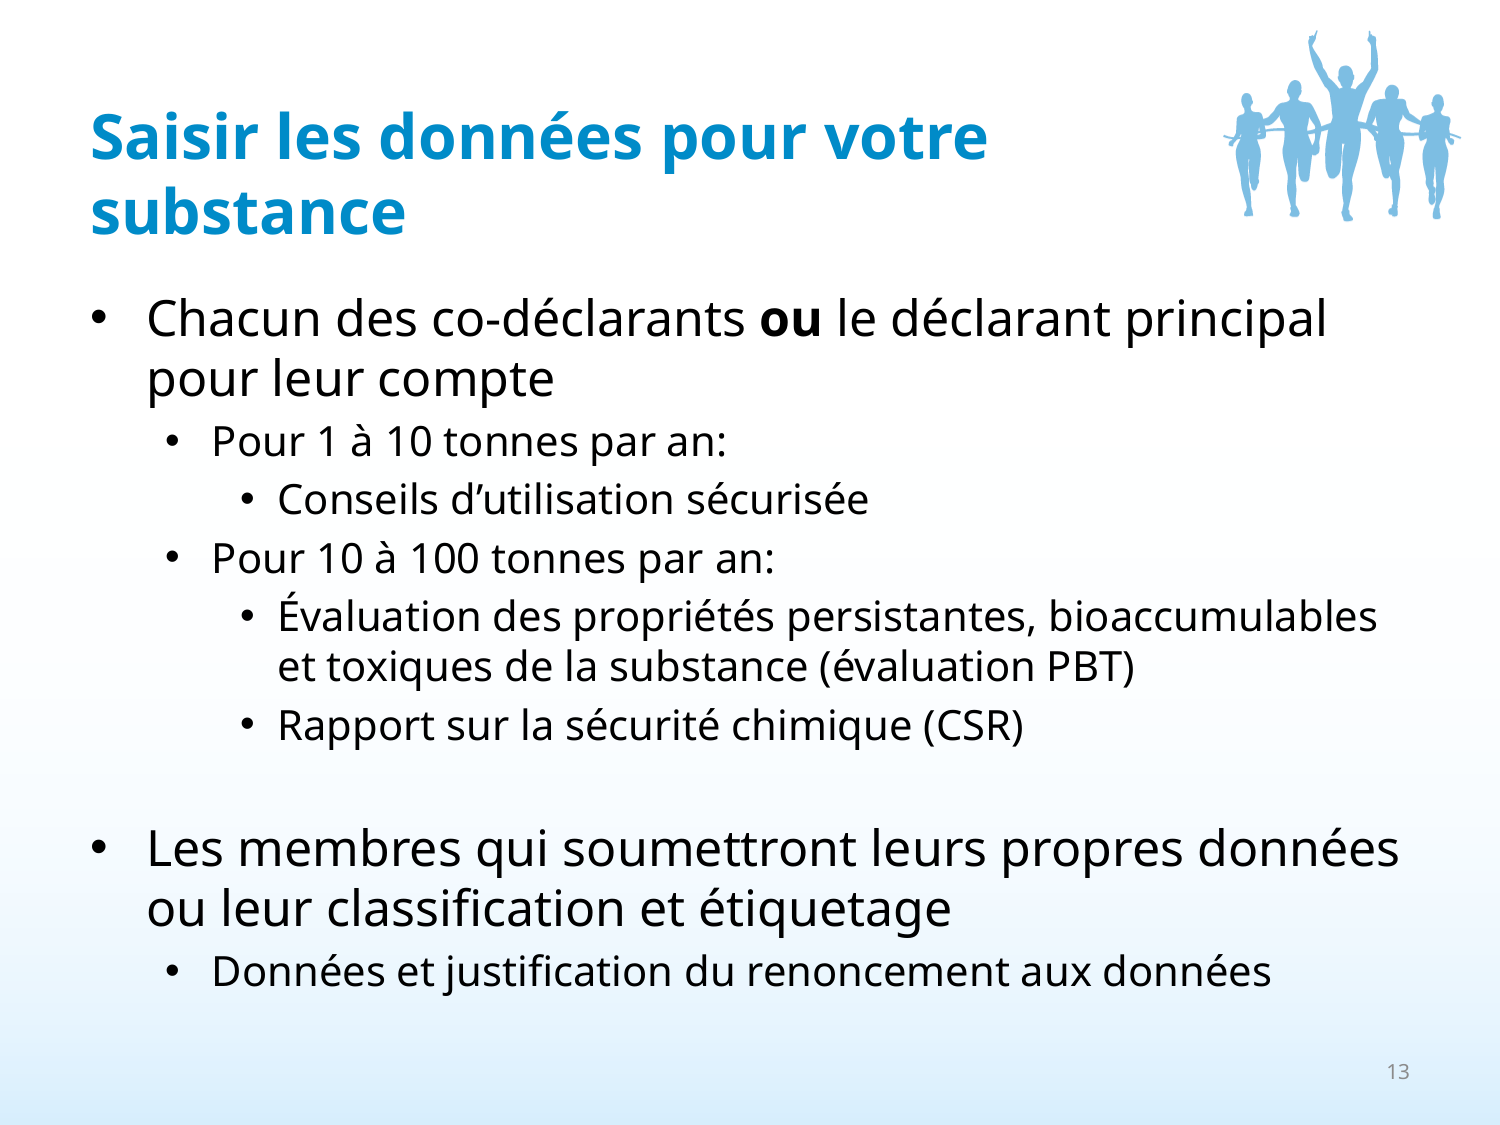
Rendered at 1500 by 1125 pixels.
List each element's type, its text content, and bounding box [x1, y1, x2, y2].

list Chacun des co-déclarants ou le déclarant principal pour leur compte Pour 1 à 10 tonnes par an: Conseils d’utilisation sécurisée Pour 10 à 100 tonnes par an: Évaluation des propriétés persistantes, bioaccumulables et toxiques de la substance (évaluation PBT) Rapport sur la sécurité chimique (CSR) Les membres qui soumettront leurs propres données ou leur classification et étiquetage Données et justification du renoncement aux données [75, 278, 1425, 1083]
slide_number 13 [1074, 1042, 1425, 1103]
picture [0, 0, 1500, 1125]
text_box Saisir les données pour votre substance [75, 78, 1247, 266]
